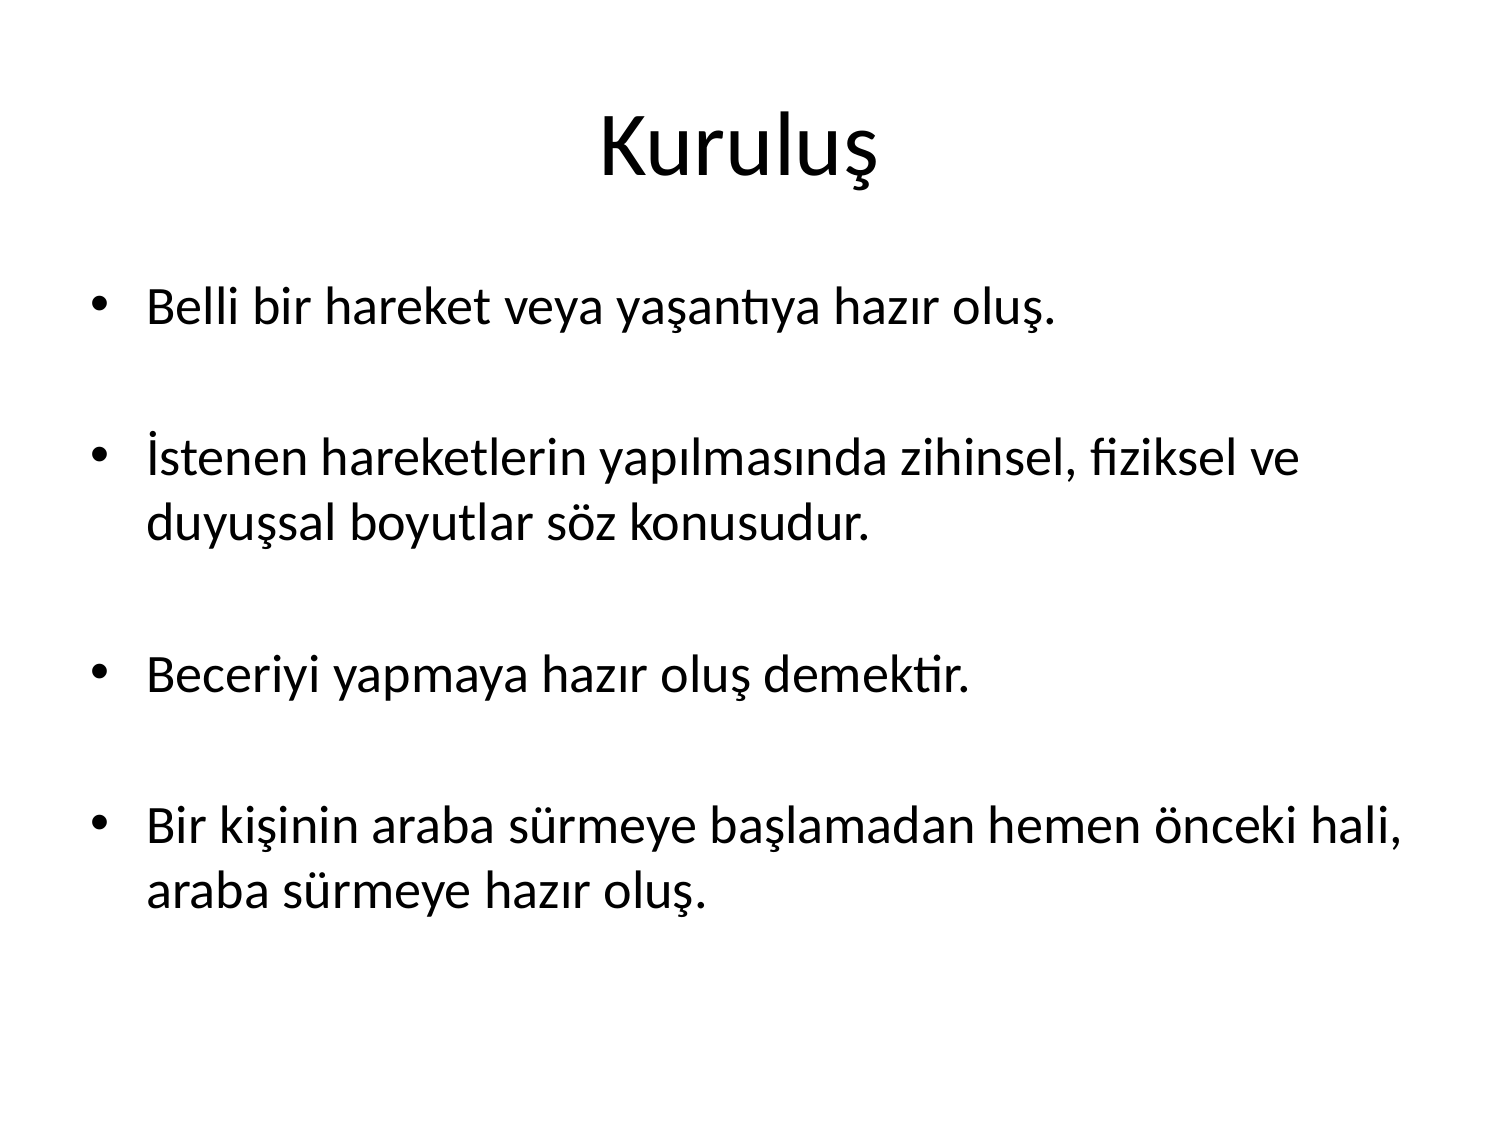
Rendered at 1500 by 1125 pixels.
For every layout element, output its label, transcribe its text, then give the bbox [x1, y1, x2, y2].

title Kuruluş [75, 45, 1425, 233]
list Belli bir hareket veya yaşantıya hazır oluş. İstenen hareketlerin yapılmasında zihinsel, fiziksel ve duyuşsal boyutlar söz konusudur. Beceriyi yapmaya hazır oluş demektir. Bir kişinin araba sürmeye başlamadan hemen önceki hali, araba sürmeye hazır oluş. [75, 262, 1425, 1005]
